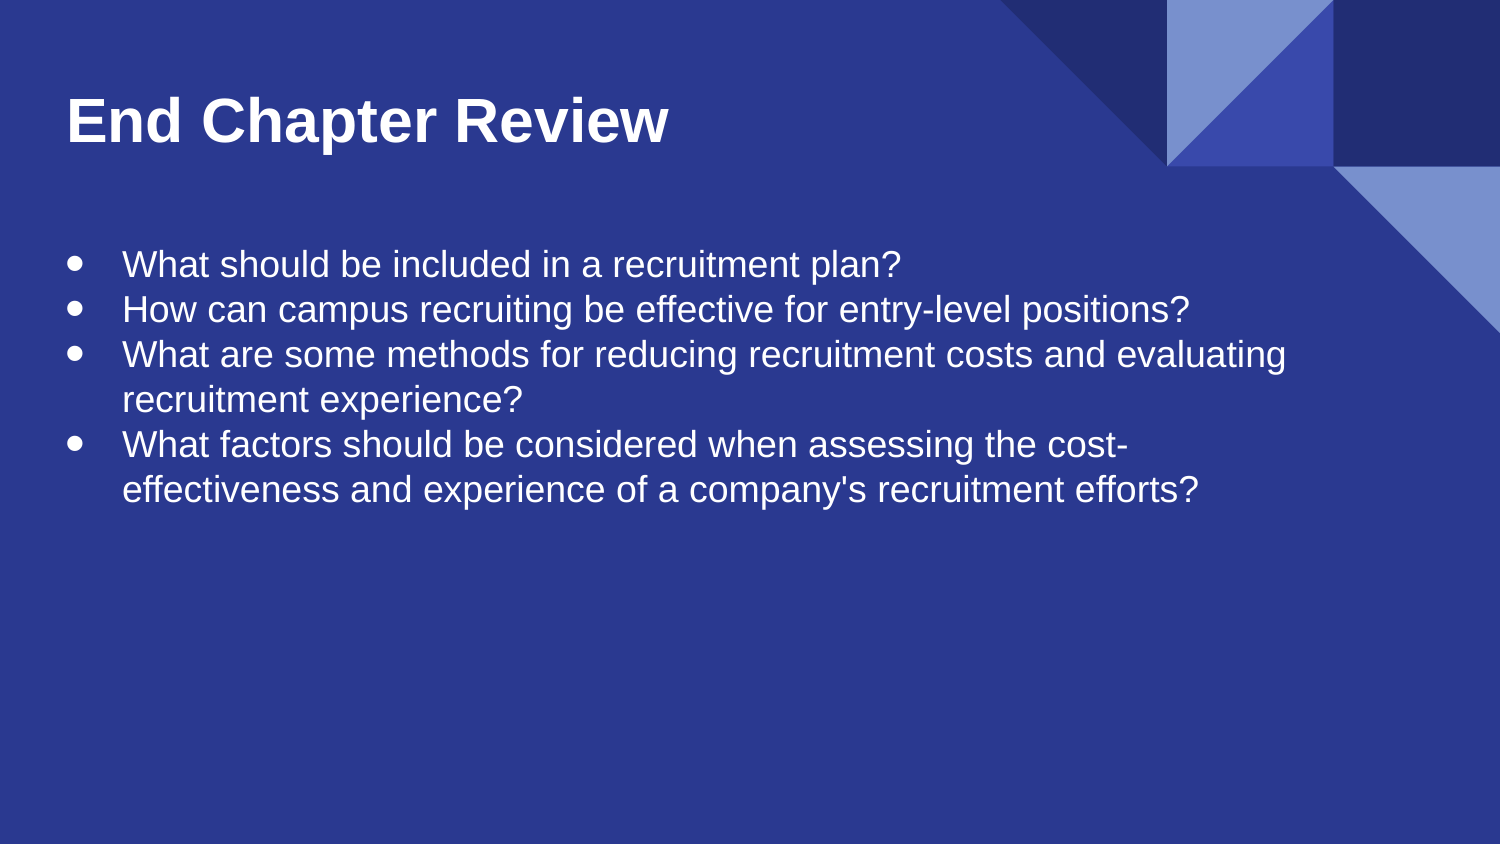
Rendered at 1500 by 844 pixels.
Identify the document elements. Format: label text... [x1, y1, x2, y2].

title End Chapter Review [51, 67, 1449, 167]
text_box What should be included in a recruitment plan? How can campus recruiting be effective for entry-level positions? What are some methods for reducing recruitment costs and evaluating recruitment experience? What factors should be considered when assessing the cost-effectiveness and experience of a company's recruitment efforts? [51, 233, 1359, 792]
